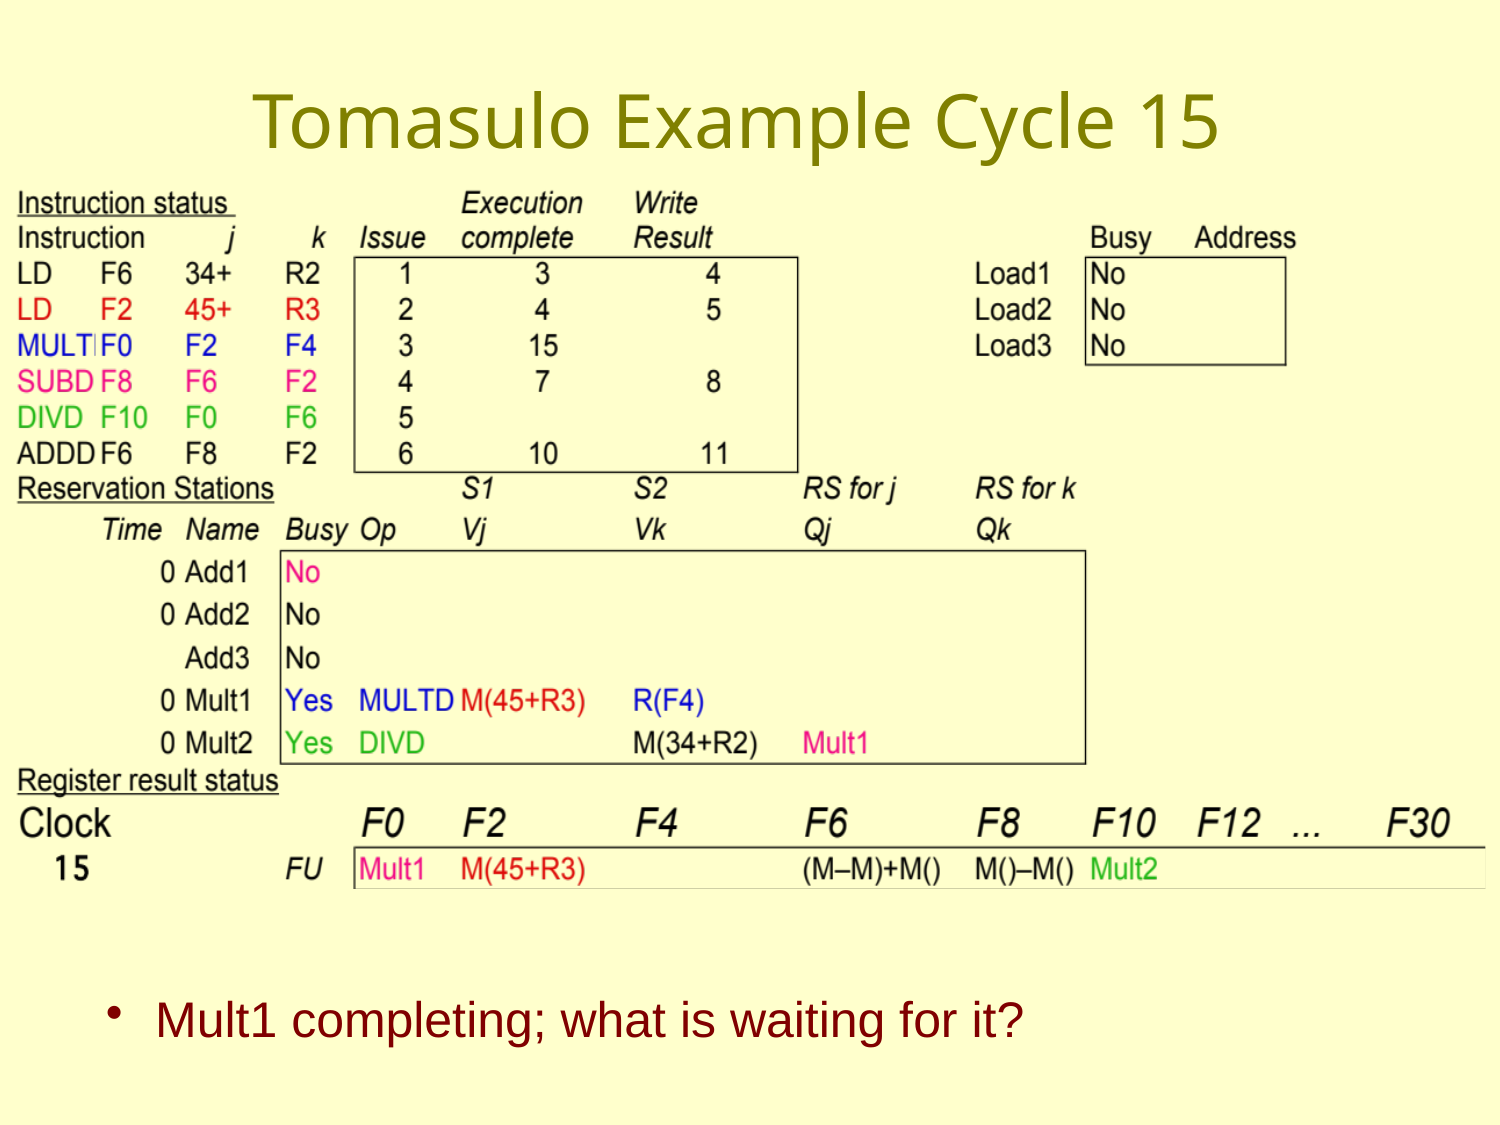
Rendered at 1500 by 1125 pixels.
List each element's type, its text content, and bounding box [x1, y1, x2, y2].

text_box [11, 185, 1486, 889]
text_box Mult1 completing; what is waiting for it? [90, 987, 1040, 1056]
title Tomasulo Example Cycle 15 [87, 24, 1388, 183]
